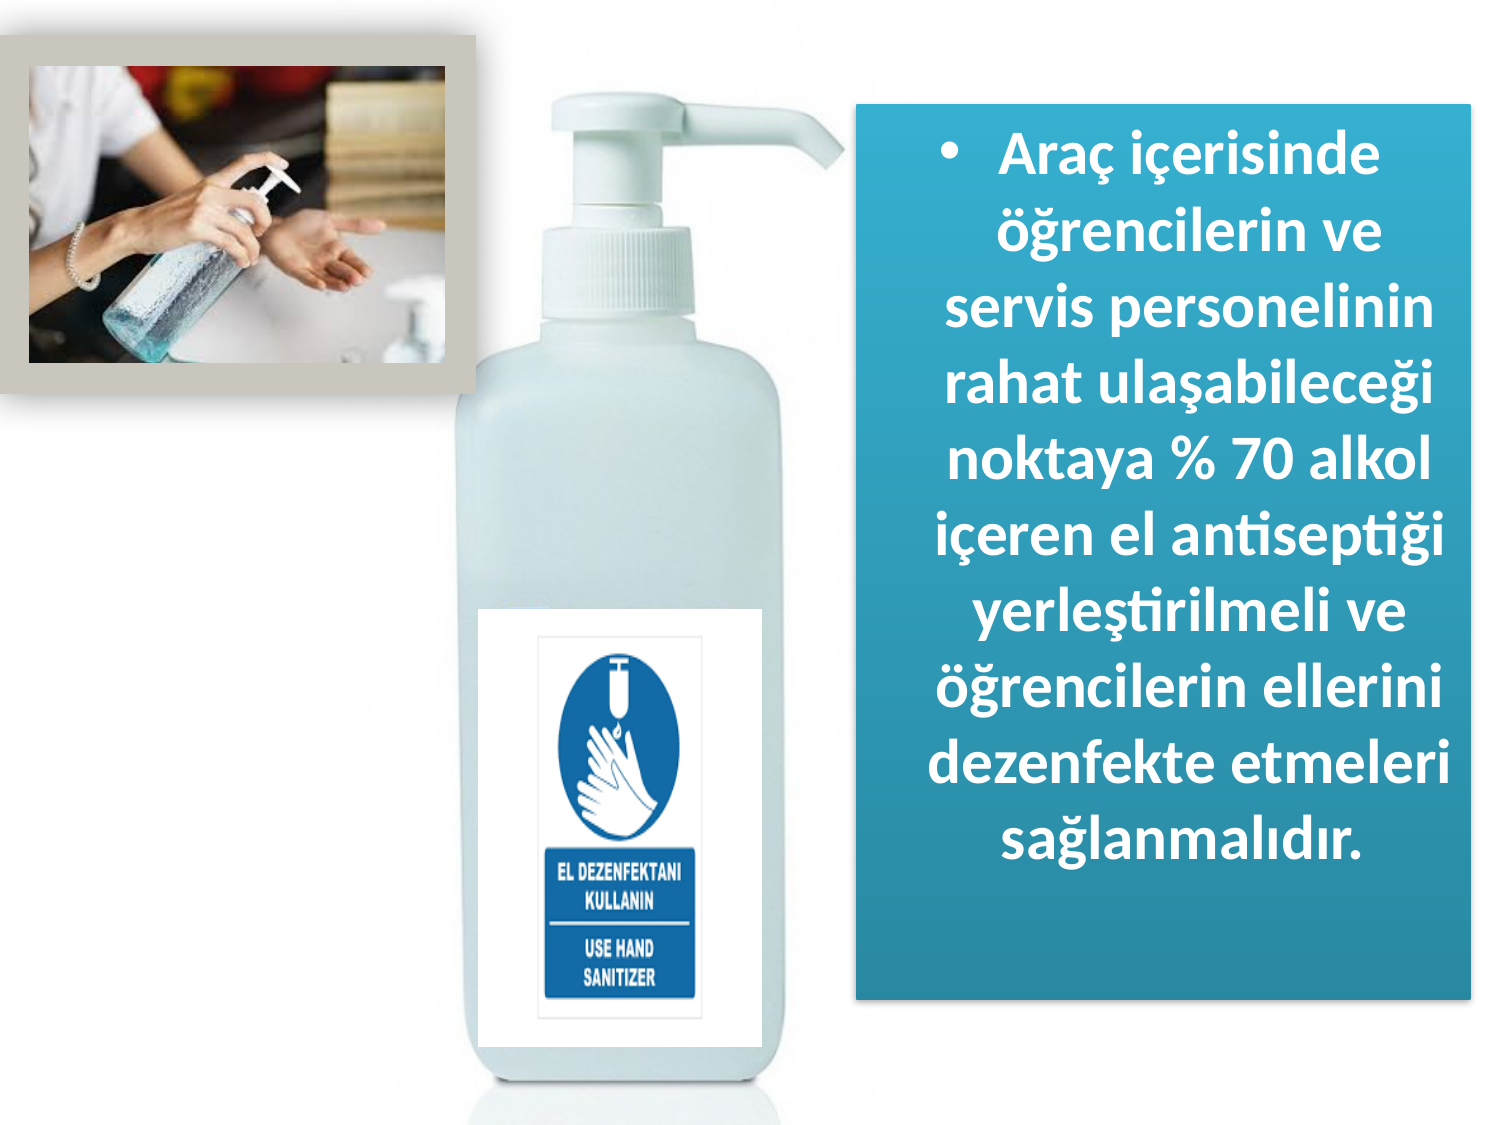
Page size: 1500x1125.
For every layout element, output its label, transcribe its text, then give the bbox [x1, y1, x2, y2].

list Araç içerisinde öğrencilerin ve servis personelinin rahat ulaşabileceği noktaya % 70 alkol içeren el antiseptiği yerleştirilmeli ve öğrencilerin ellerini dezenfekte etmeleri sağlanmalıdır. [856, 104, 1471, 1000]
picture [29, 66, 446, 364]
picture [0, 0, 1500, 1125]
